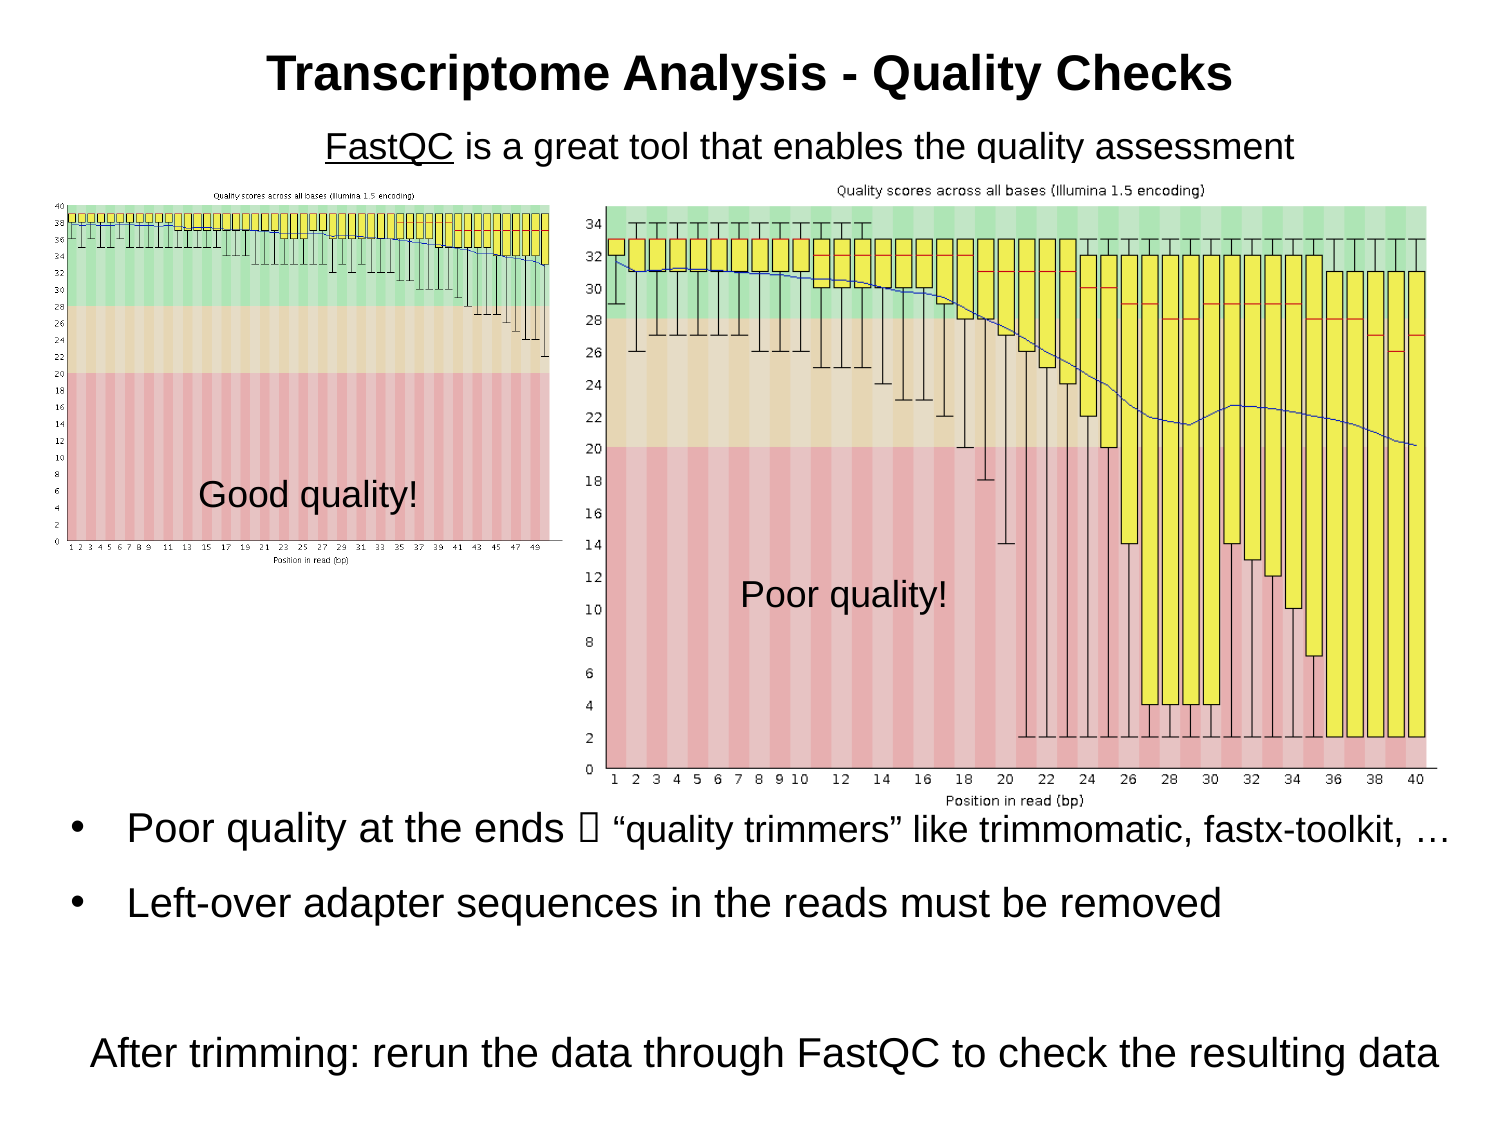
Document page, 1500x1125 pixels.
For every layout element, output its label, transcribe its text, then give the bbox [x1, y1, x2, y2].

picture [53, 179, 569, 567]
text_box Poor quality at the ends  “quality trimmers” like trimmomatic, fastx-toolkit, … Left-over adapter sequences in the reads must be removed After trimming: rerun the data through FastQC to check the resulting data [0, 793, 1500, 1084]
text_box FastQC is a great tool that enables the quality assessment [97, 106, 1448, 175]
text_box Transcriptome Analysis - Quality Checks [74, 16, 1425, 106]
picture [583, 163, 1447, 811]
